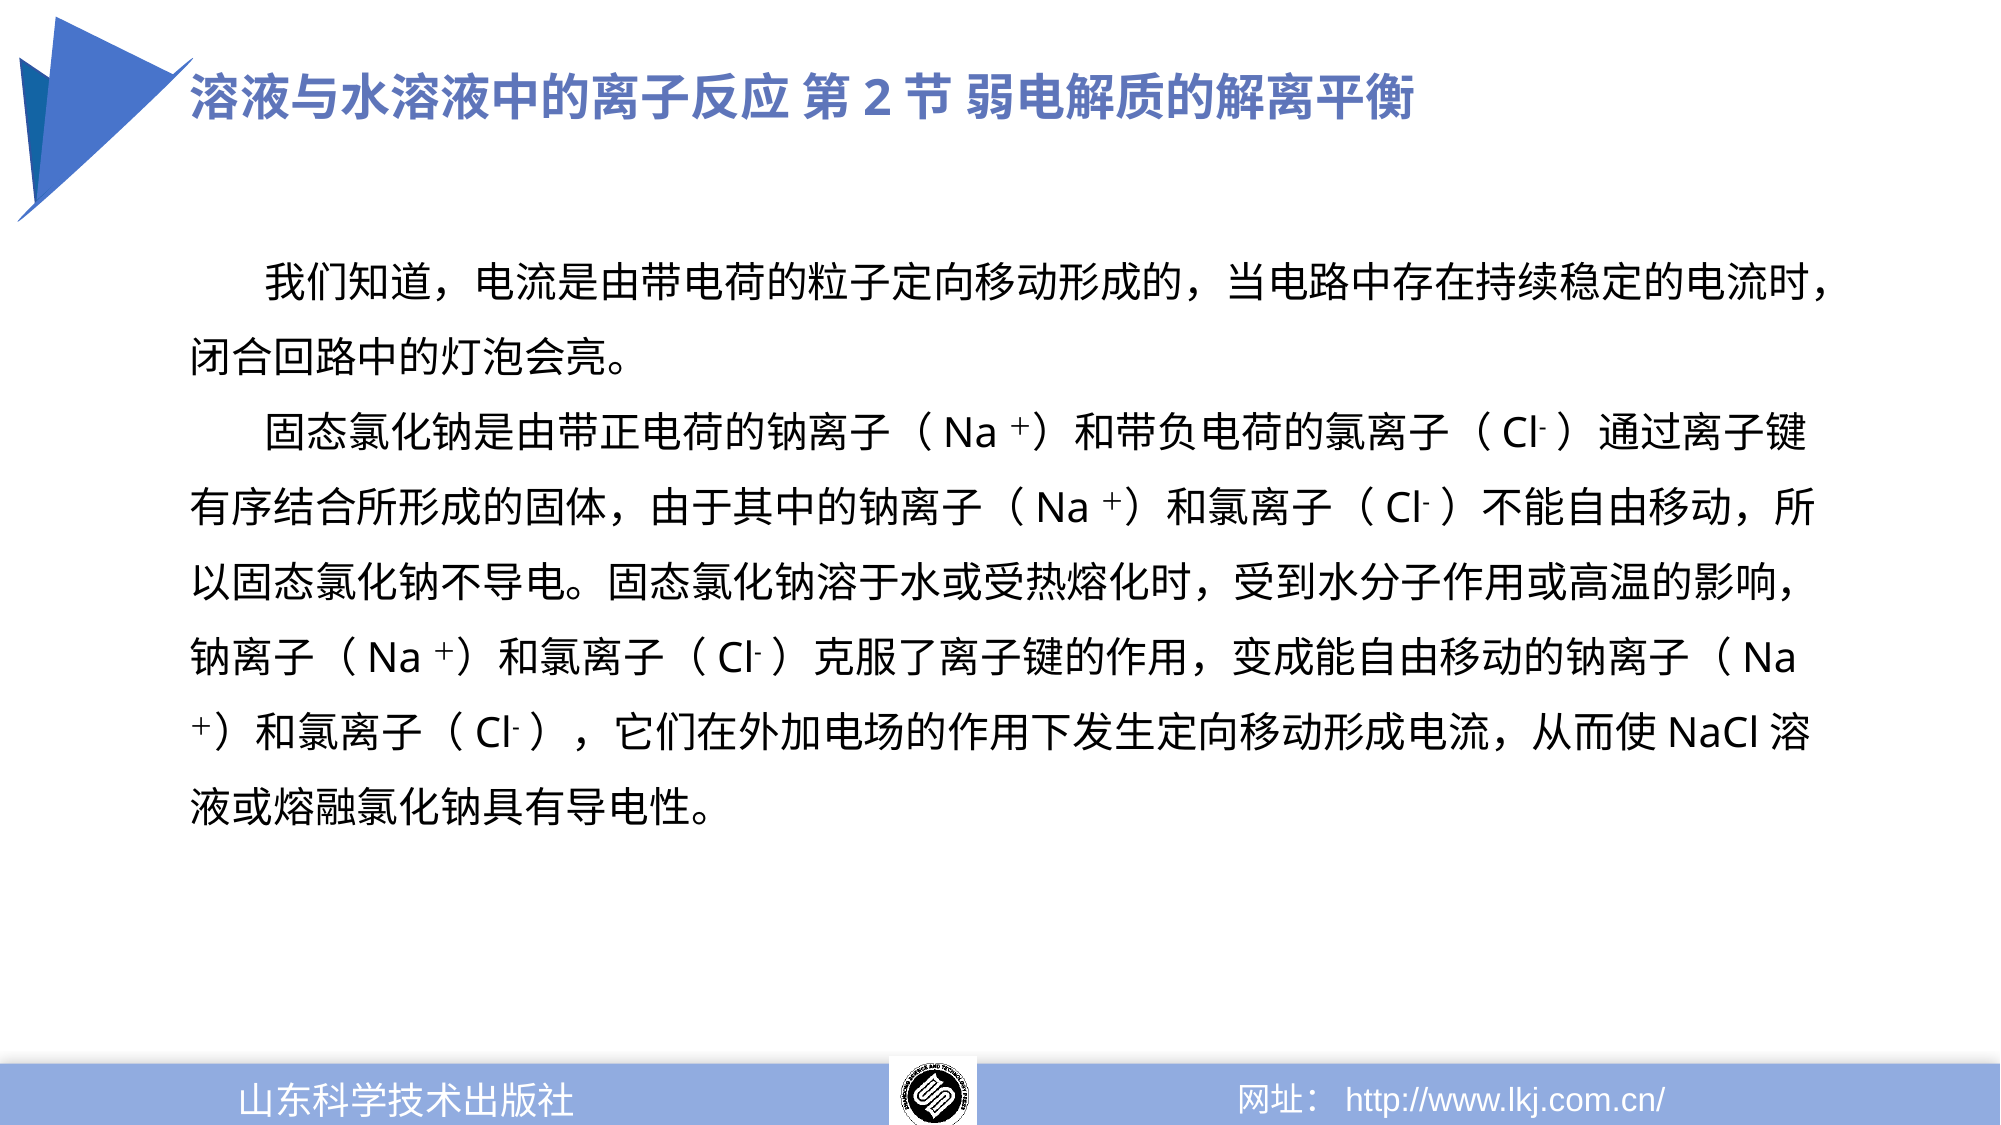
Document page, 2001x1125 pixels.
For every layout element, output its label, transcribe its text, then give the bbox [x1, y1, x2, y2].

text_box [0, 29, 226, 182]
text_box 网址：http://www.lkj.com.cn/ [1222, 1070, 1890, 1125]
text_box [978, 1062, 2000, 1125]
text_box 我们知道，电流是由带电荷的粒子定向移动形成的，当电路中存在持续稳定的电流时，闭合回路中的灯泡会亮。 固态氯化钠是由带正电荷的钠离子（Na＋）和带负电荷的氯离子（Cl-）通过离子键有序结合所形成的固体，由于其中的钠离子（Na＋）和氯离子（Cl-）不能自由移动，所以固态氯化钠不导电。固态氯化钠溶于水或受热熔化时，受到水分子作用或高温的影响，钠离子（Na＋）和氯离子（Cl-）克服了离子键的作用，变成能自由移动的钠离子（Na＋）和氯离子（Cl-），它们在外加电场的作用下发生定向移动形成电流，从而使NaCl溶液或熔融氯化钠具有导电性。 [175, 223, 1837, 559]
text_box 山东科学技术出版社 [222, 1069, 889, 1125]
text_box 溶液与水溶液中的离子反应 第2节 弱电解质的解离平衡 [226, 58, 1534, 134]
picture [889, 1055, 978, 1125]
text_box [0, 1062, 889, 1125]
